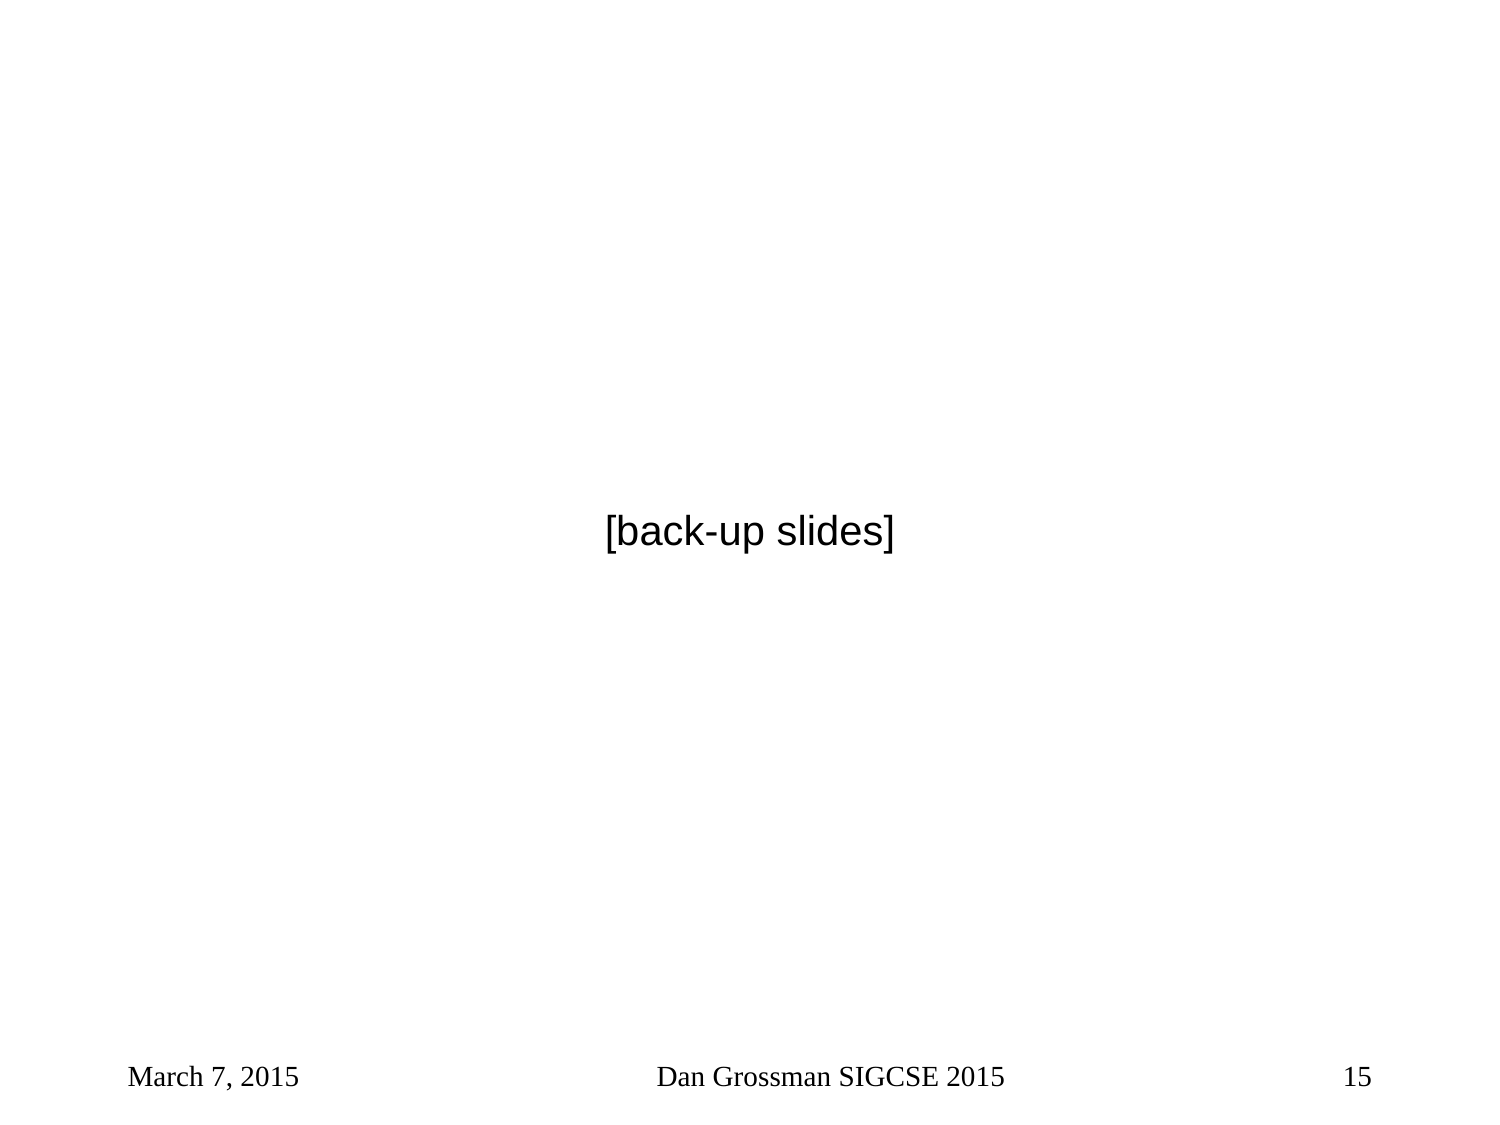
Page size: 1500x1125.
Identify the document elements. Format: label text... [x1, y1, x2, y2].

list [back-up slides] [112, 262, 1388, 1001]
footer Dan Grossman SIGCSE 2015 [412, 1049, 1251, 1125]
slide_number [112, 1049, 412, 1125]
slide_number 15 [1251, 1049, 1388, 1125]
